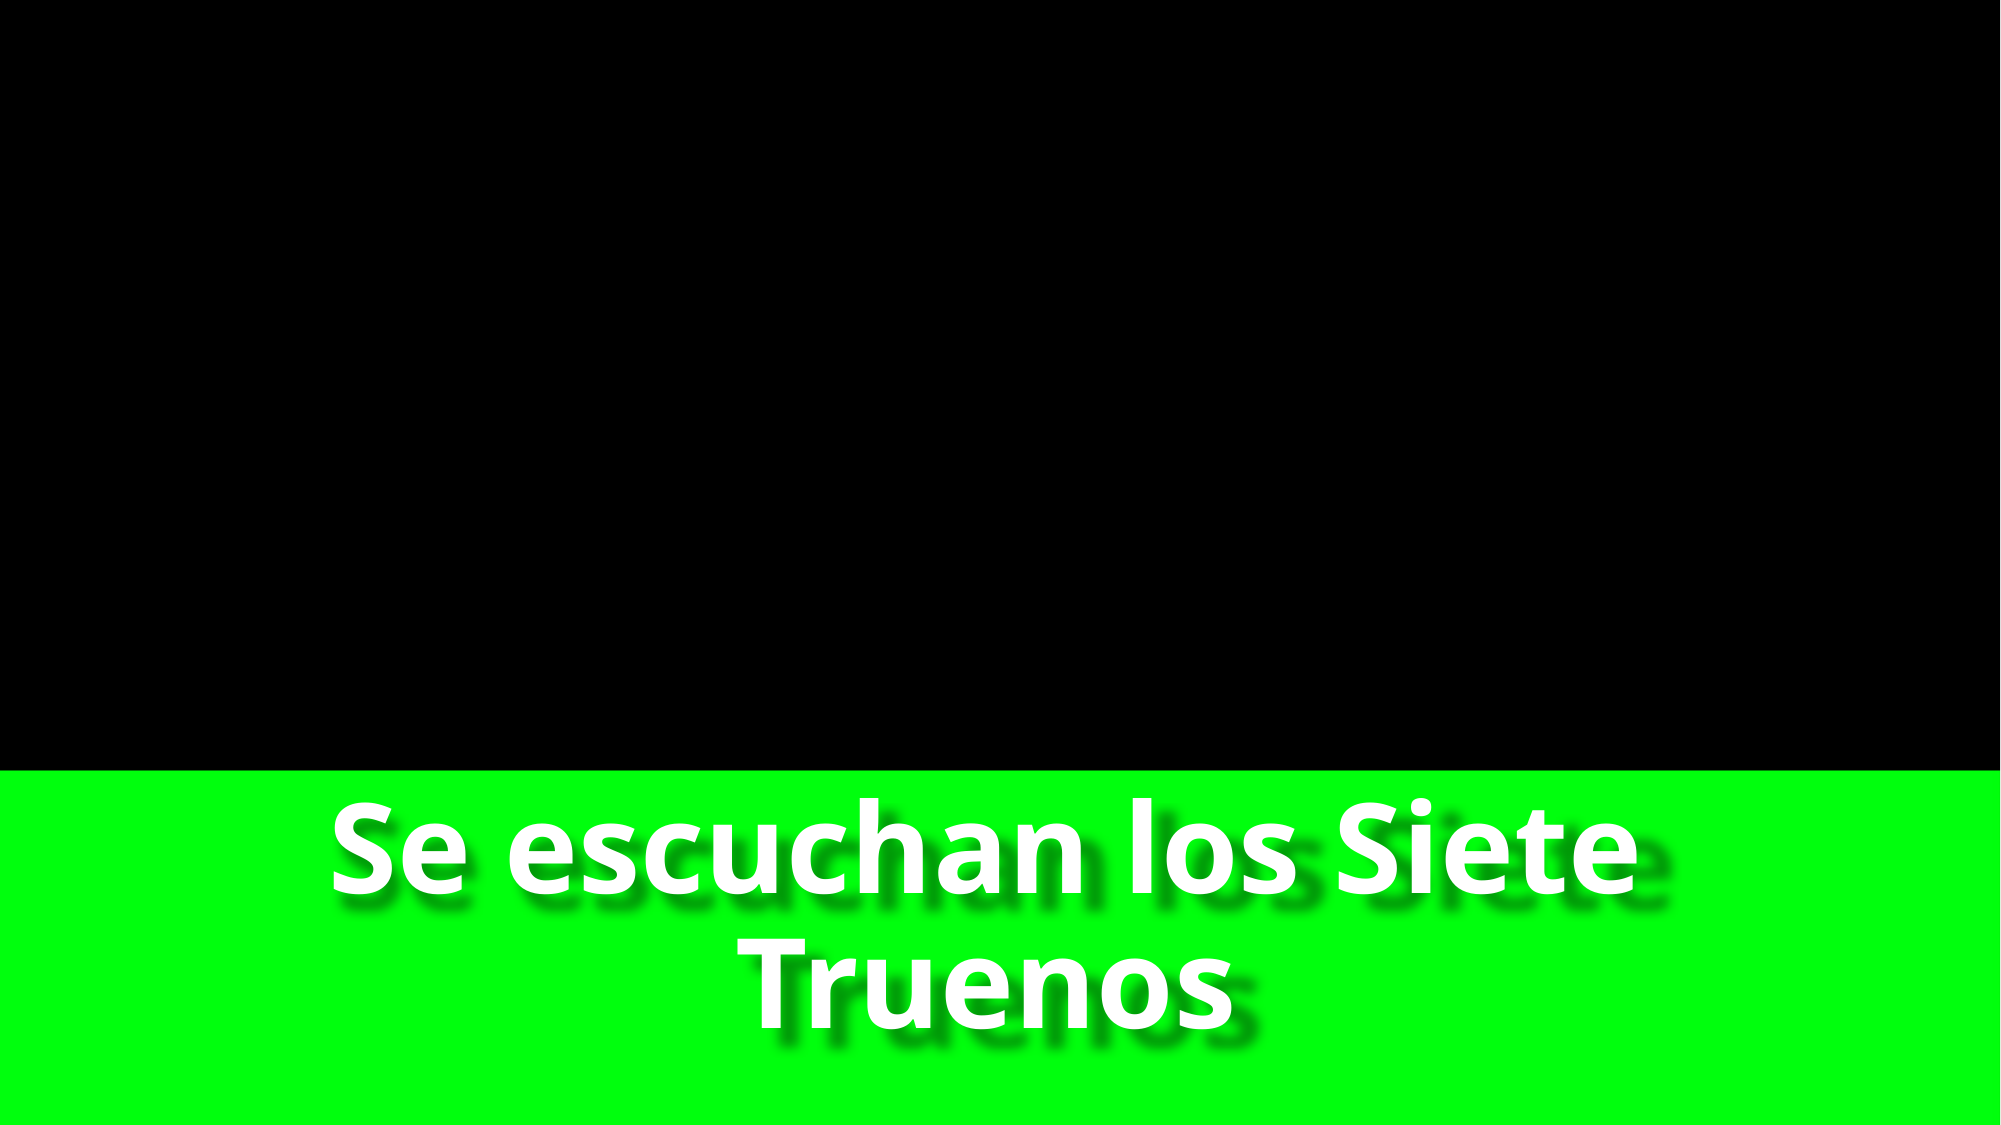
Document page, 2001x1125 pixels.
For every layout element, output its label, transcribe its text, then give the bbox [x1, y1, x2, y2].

picture [0, 0, 2001, 1125]
title Se escuchan los Siete Truenos [52, 811, 1921, 1029]
